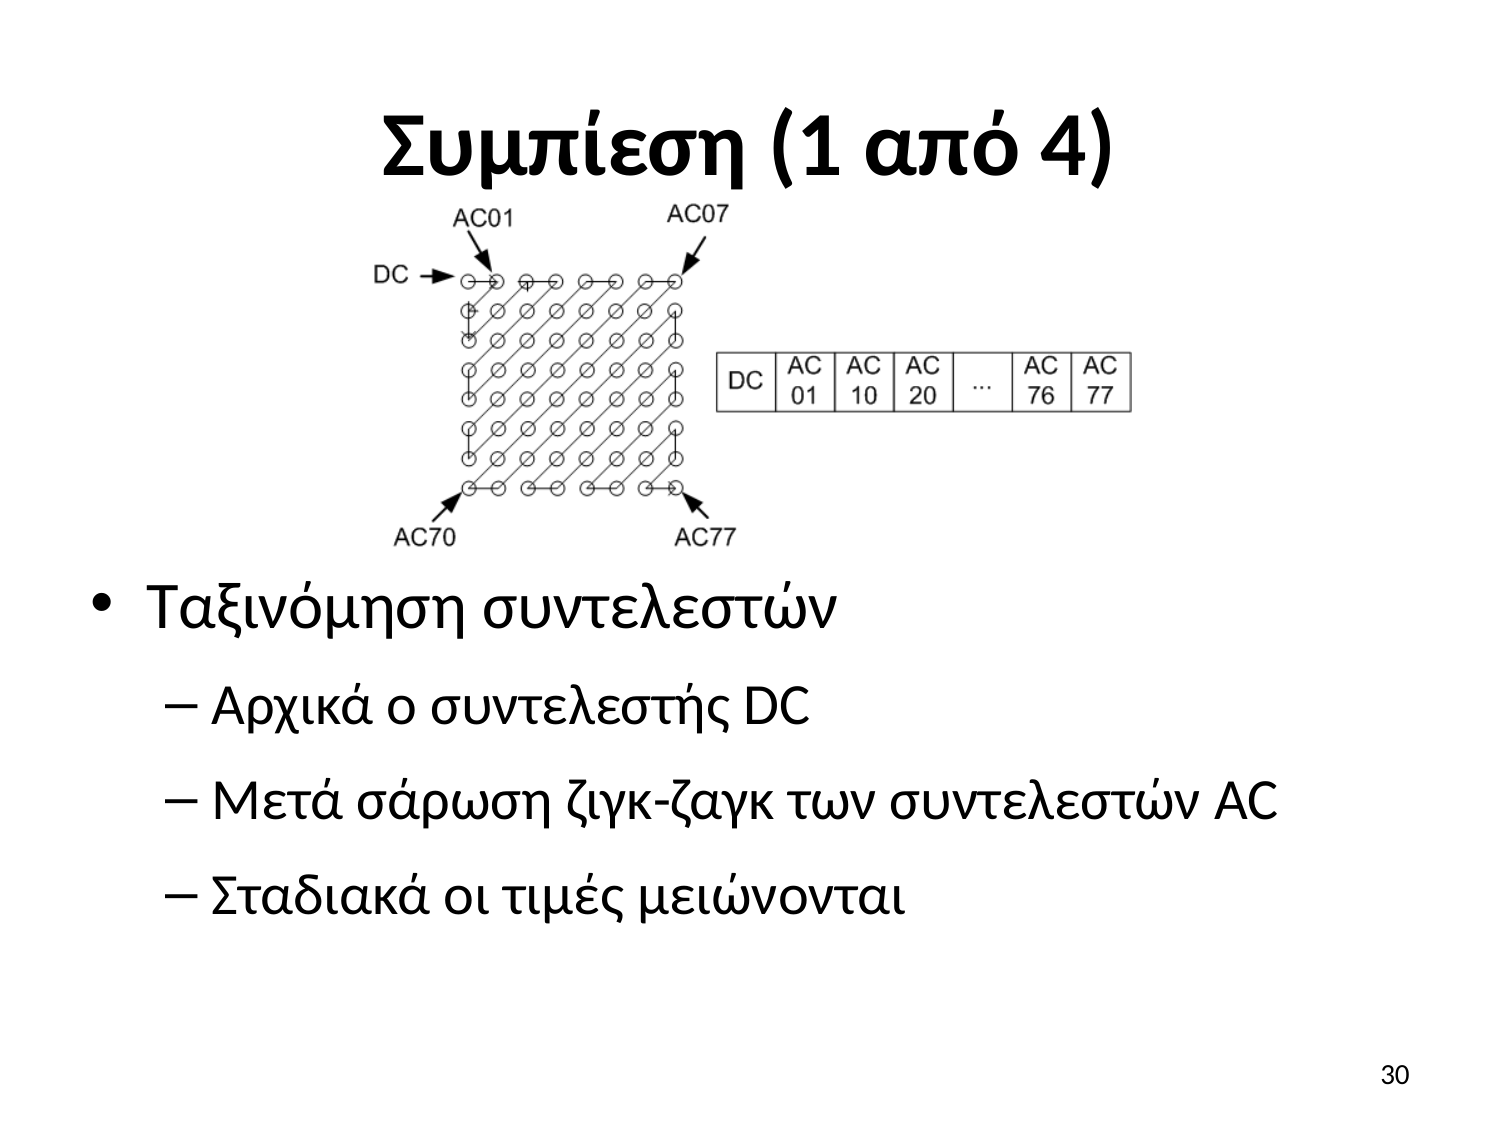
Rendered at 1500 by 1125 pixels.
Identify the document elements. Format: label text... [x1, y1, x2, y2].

title Συμπίεση (1 από 4) [75, 45, 1425, 233]
list Ταξινόμηση συντελεστών Αρχικά ο συντελεστής DC Μετά σάρωση ζιγκ-ζαγκ των συντελεστών AC Σταδιακά οι τιμές μειώνονται [75, 553, 1425, 1005]
picture [373, 195, 1132, 554]
slide_number 30 [1074, 1042, 1425, 1103]
